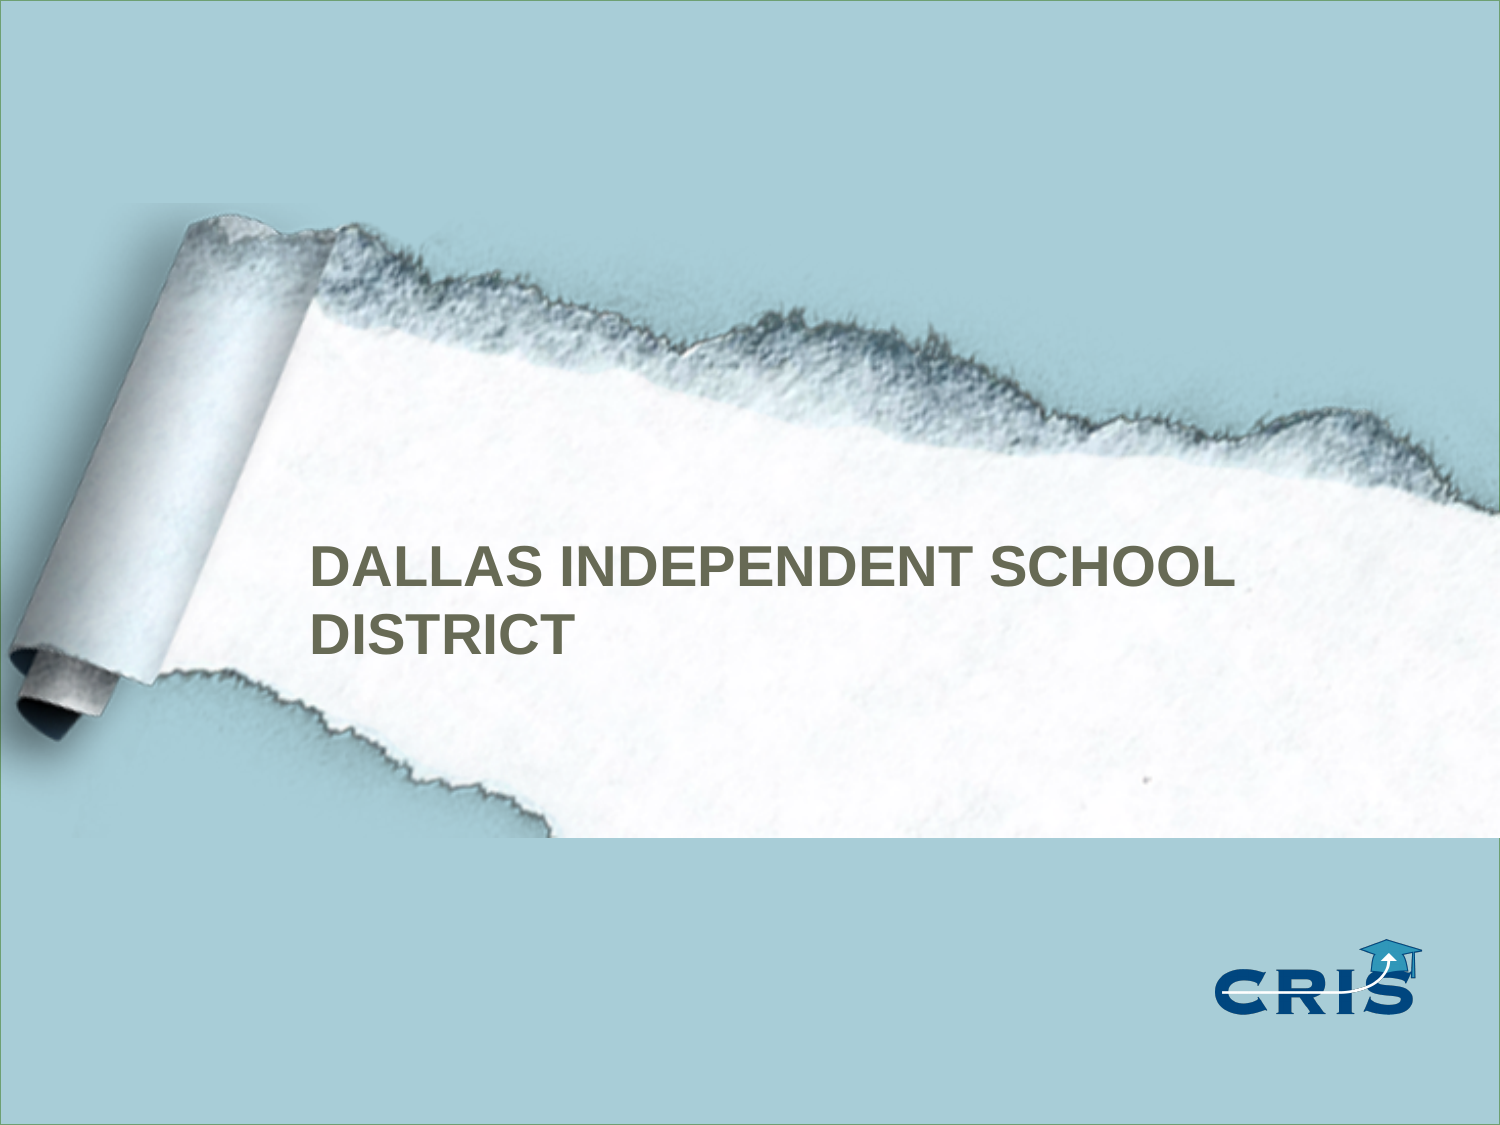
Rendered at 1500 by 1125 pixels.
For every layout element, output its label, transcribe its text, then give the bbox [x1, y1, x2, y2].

picture [1214, 939, 1423, 1017]
title Dallas Independent School District [294, 520, 1500, 745]
picture [0, 203, 1500, 838]
